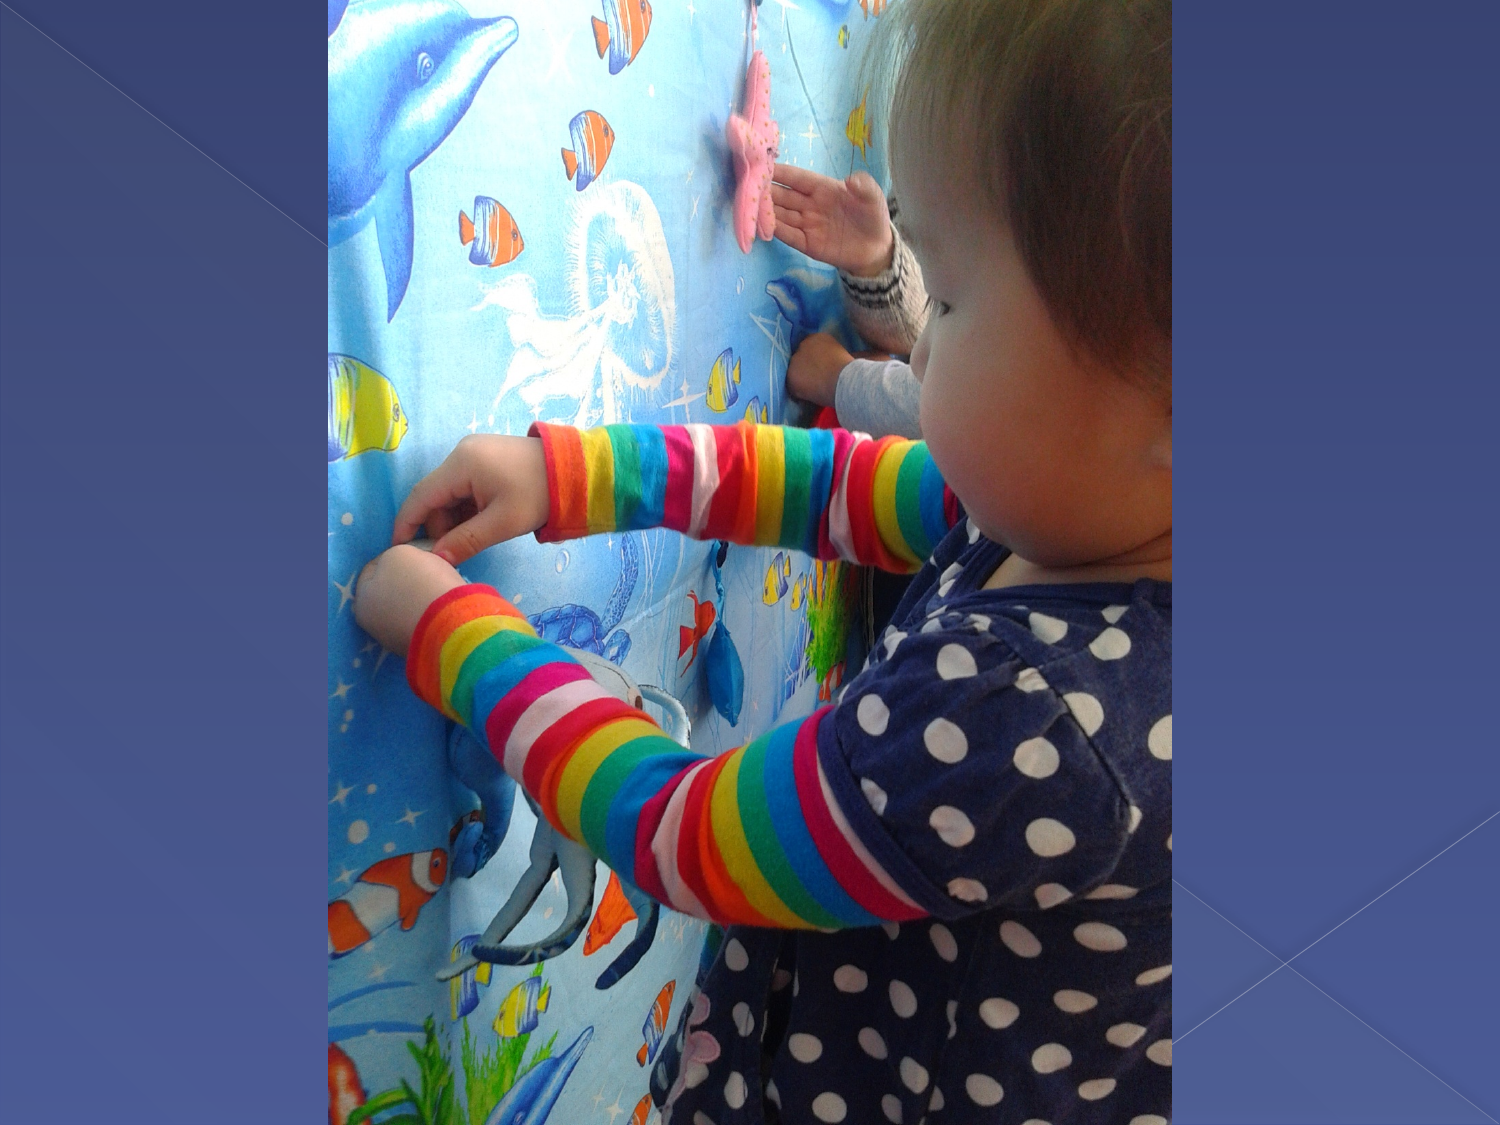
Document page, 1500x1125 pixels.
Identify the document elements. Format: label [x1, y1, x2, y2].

picture [327, 0, 1173, 1125]
